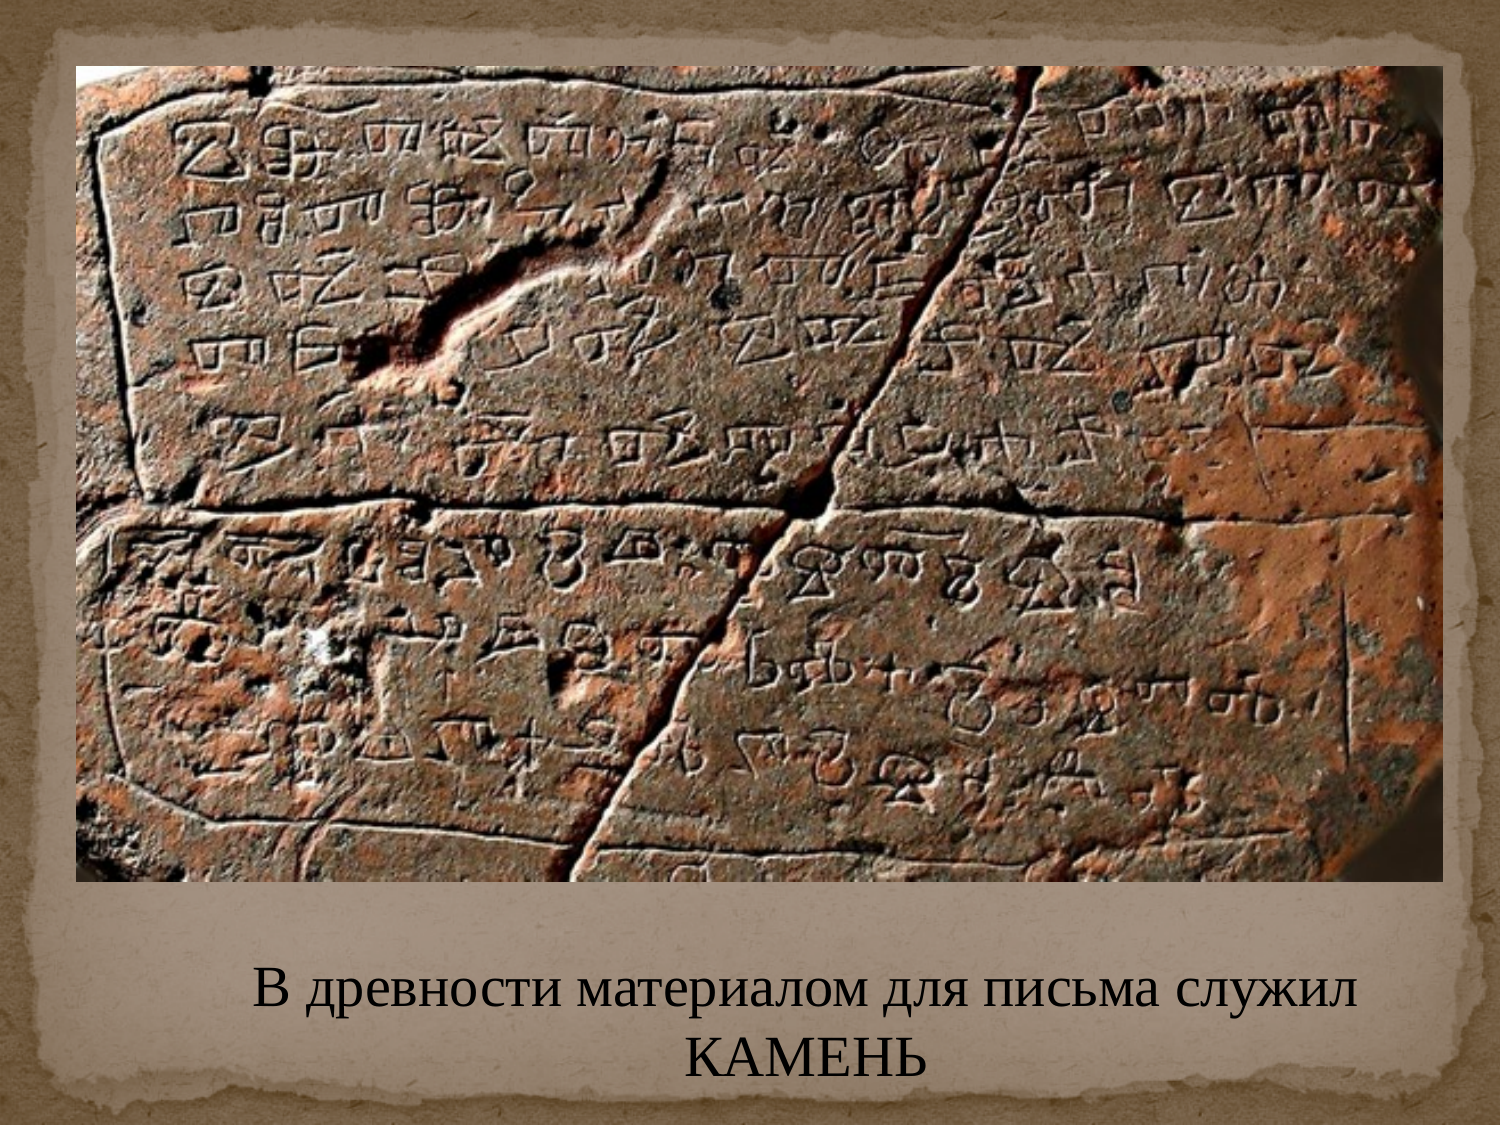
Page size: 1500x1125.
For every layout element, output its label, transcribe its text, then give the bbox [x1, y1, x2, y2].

picture [76, 66, 1443, 882]
text_box В древности материалом для письма служил КАМЕНЬ [164, 940, 1448, 1096]
